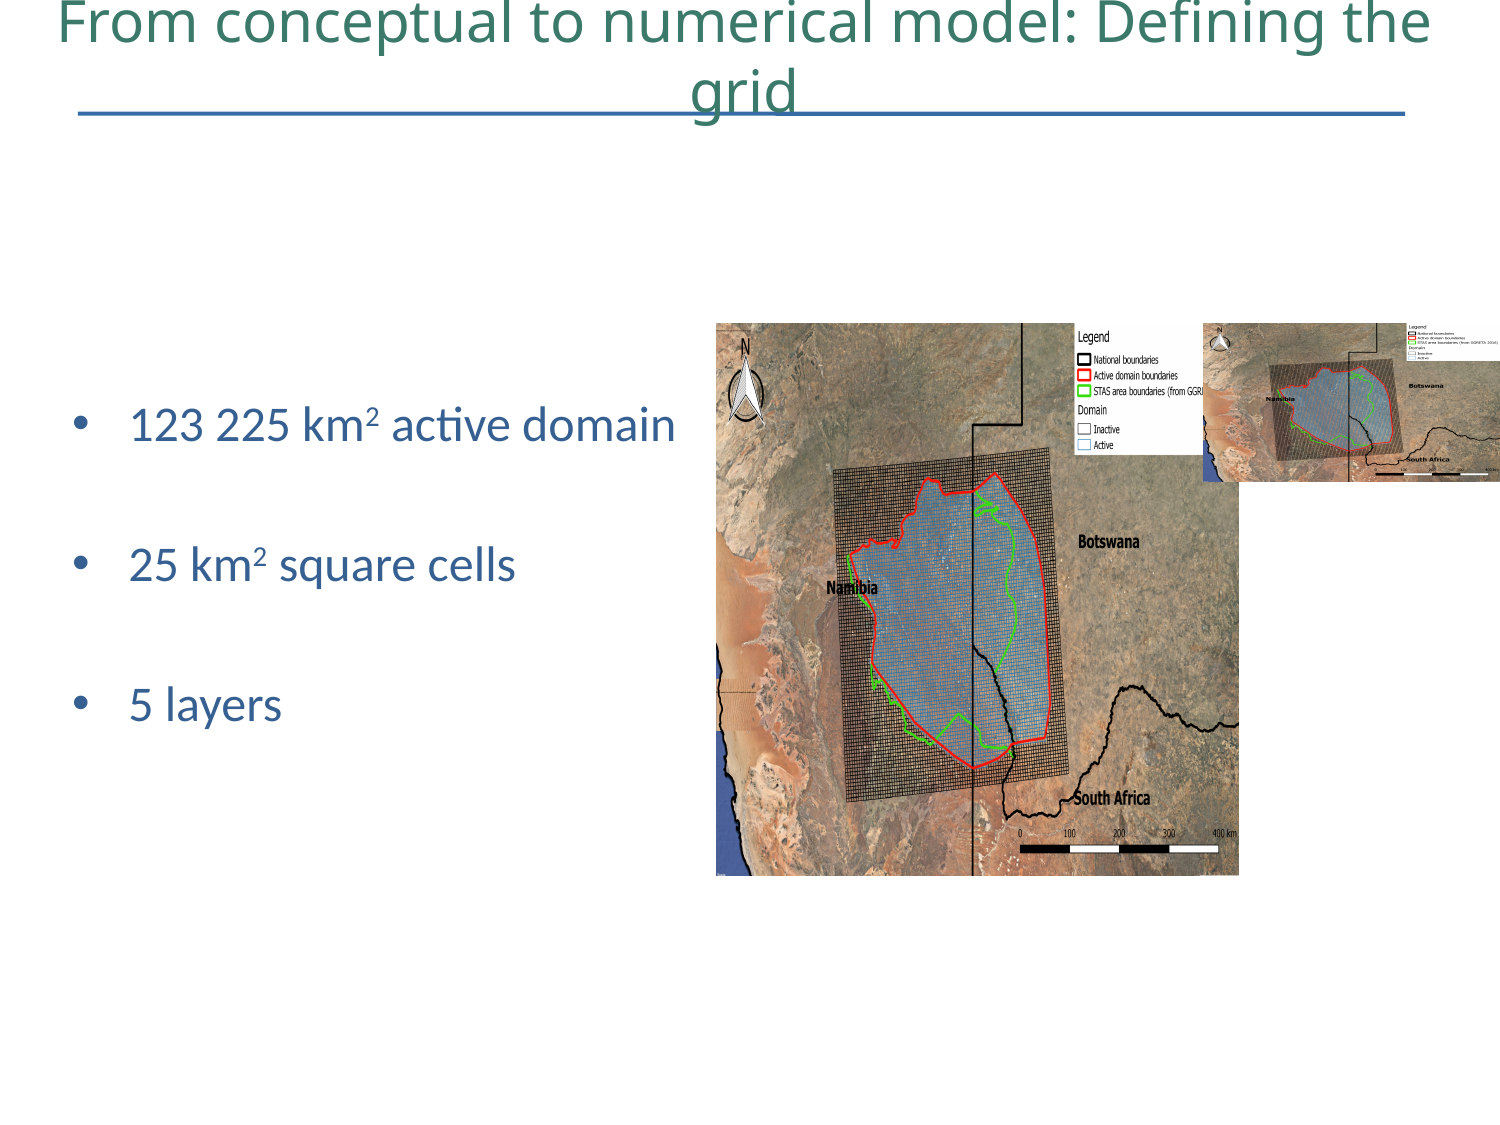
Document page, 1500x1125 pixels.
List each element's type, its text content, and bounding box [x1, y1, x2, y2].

text_box From conceptual to numerical model: Defining the grid [9, 22, 1480, 86]
list 123 225 km2 active domain 25 km2 square cells 5 layers [56, 314, 1432, 475]
picture [716, 322, 1500, 877]
